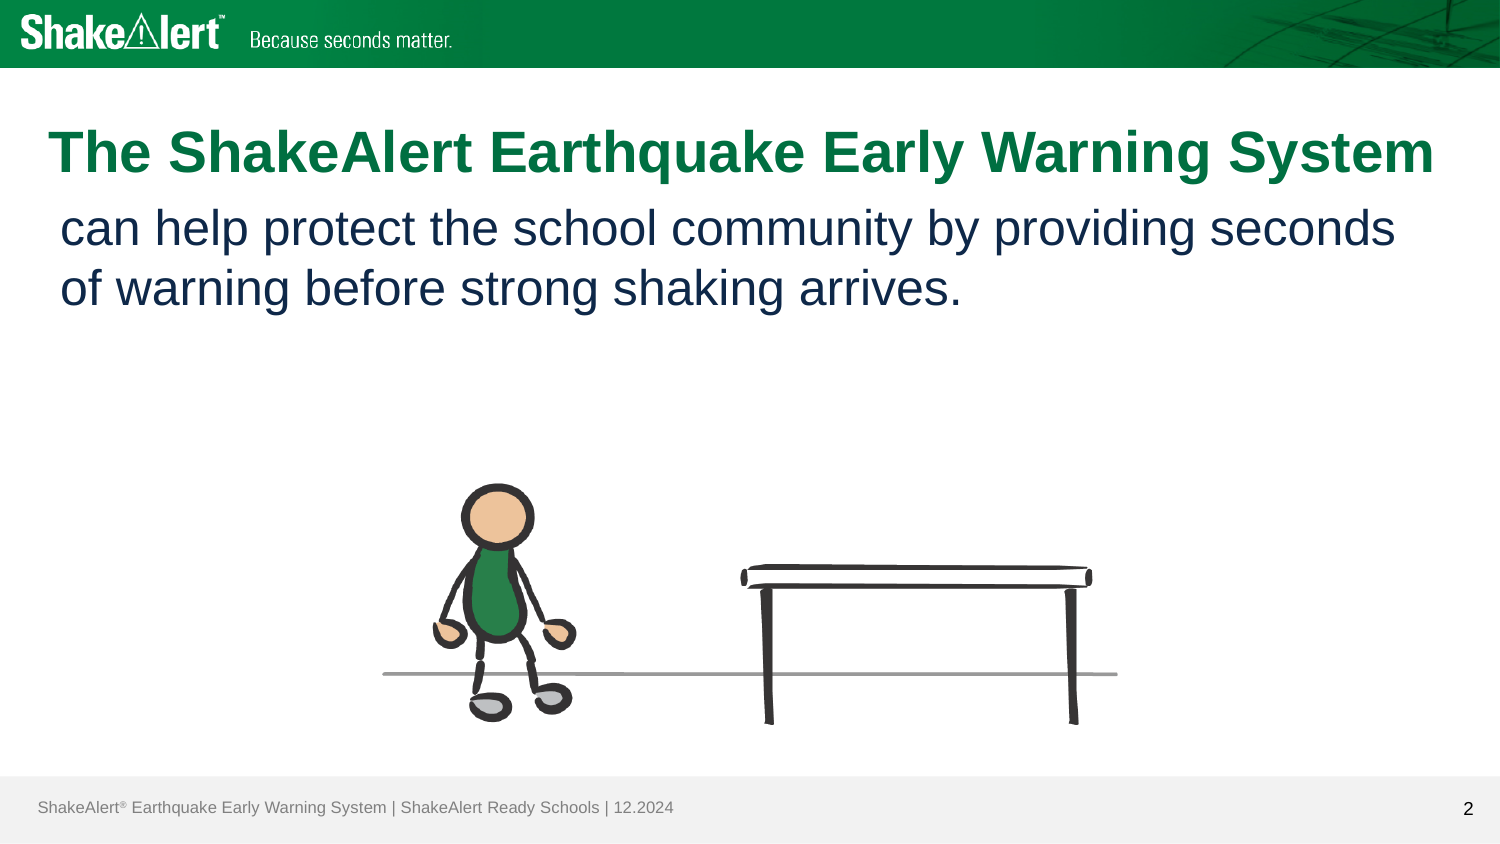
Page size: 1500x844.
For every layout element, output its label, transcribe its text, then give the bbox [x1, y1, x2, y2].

text_box ShakeAlert® Earthquake Early Warning System | ShakeAlert Ready Schools | 12.2024 [22, 789, 1435, 824]
text_box 2 [1151, 789, 1489, 835]
title The ShakeAlert Earthquake Early Warning System [34, 84, 1466, 201]
picture [0, 0, 1500, 68]
subtitle can help protect the school community by providing seconds of warning before strong shaking arrives. [45, 190, 1435, 321]
picture [348, 334, 1152, 750]
